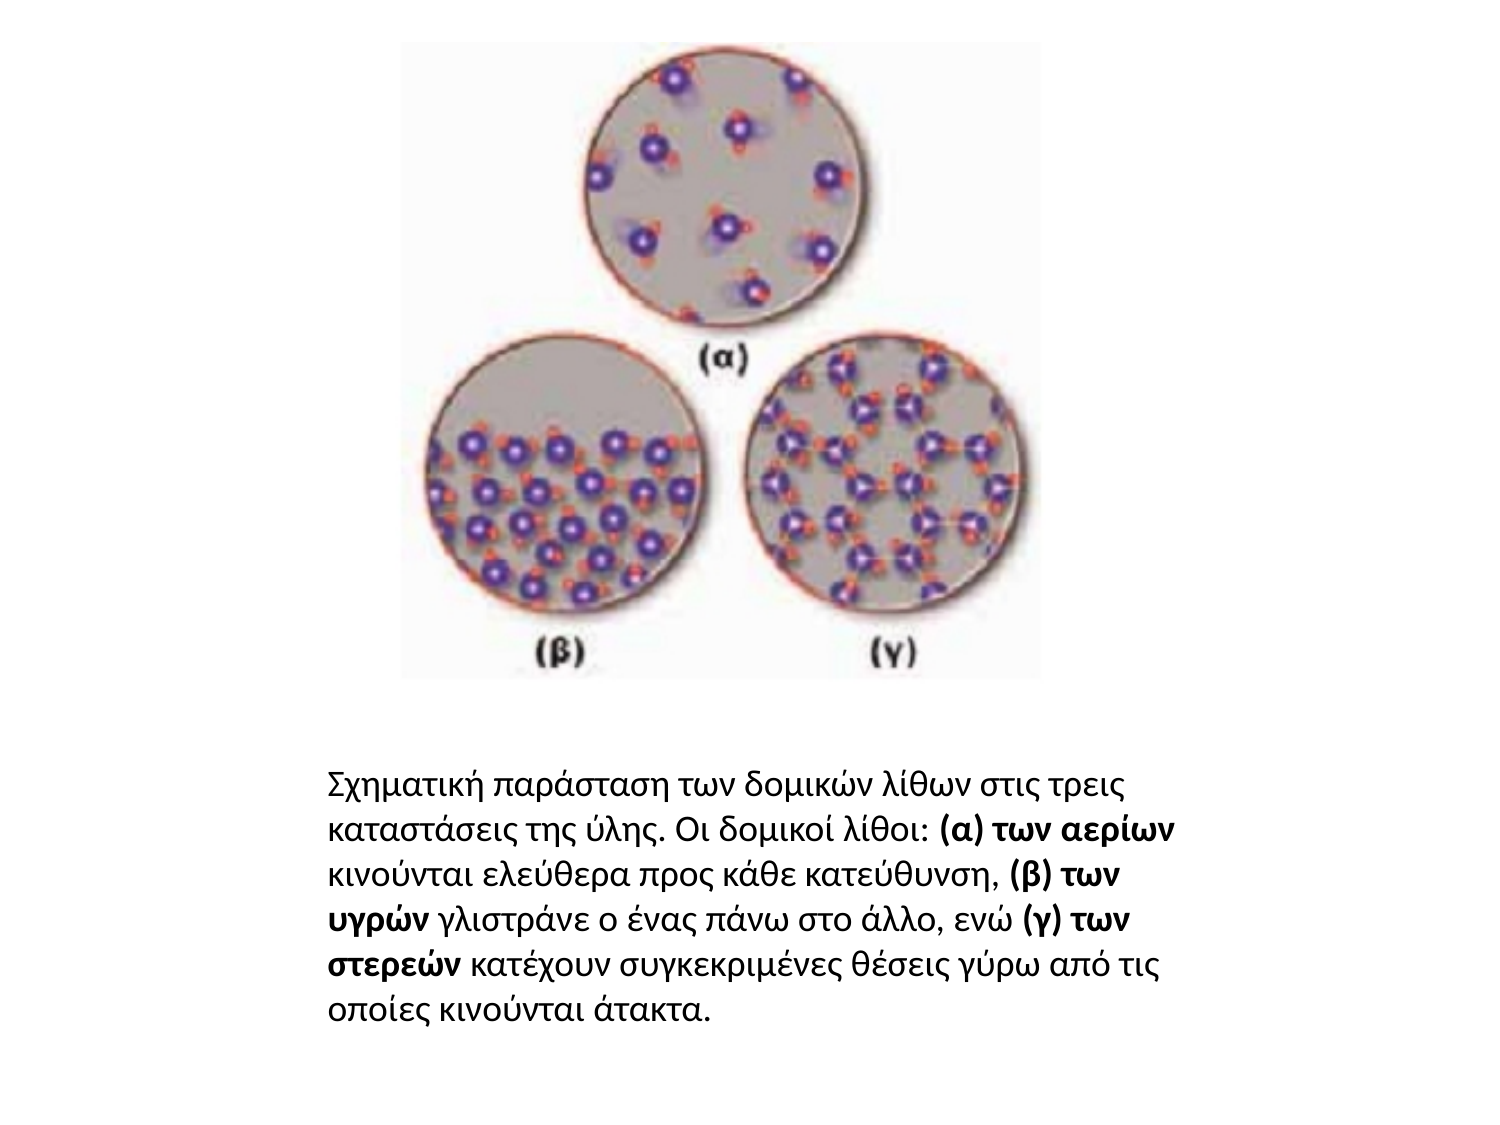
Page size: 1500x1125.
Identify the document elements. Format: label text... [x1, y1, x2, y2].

picture [395, 42, 1046, 684]
text_box Σχηματική παράσταση των δομικών λίθων στις τρεις καταστάσεις της ύλης. Οι δομικοί λίθοι: (α) των αερίων κινούνται ελεύθερα προς κάθε κατεύθυνση, (β) των υγρών γλιστράνε ο ένας πάνω στο άλλο, ενώ (γ) των στερεών κατέχουν συγκεκριμένες θέσεις γύρω από τις οποίες κινούνται άτακτα. [312, 751, 1235, 1037]
